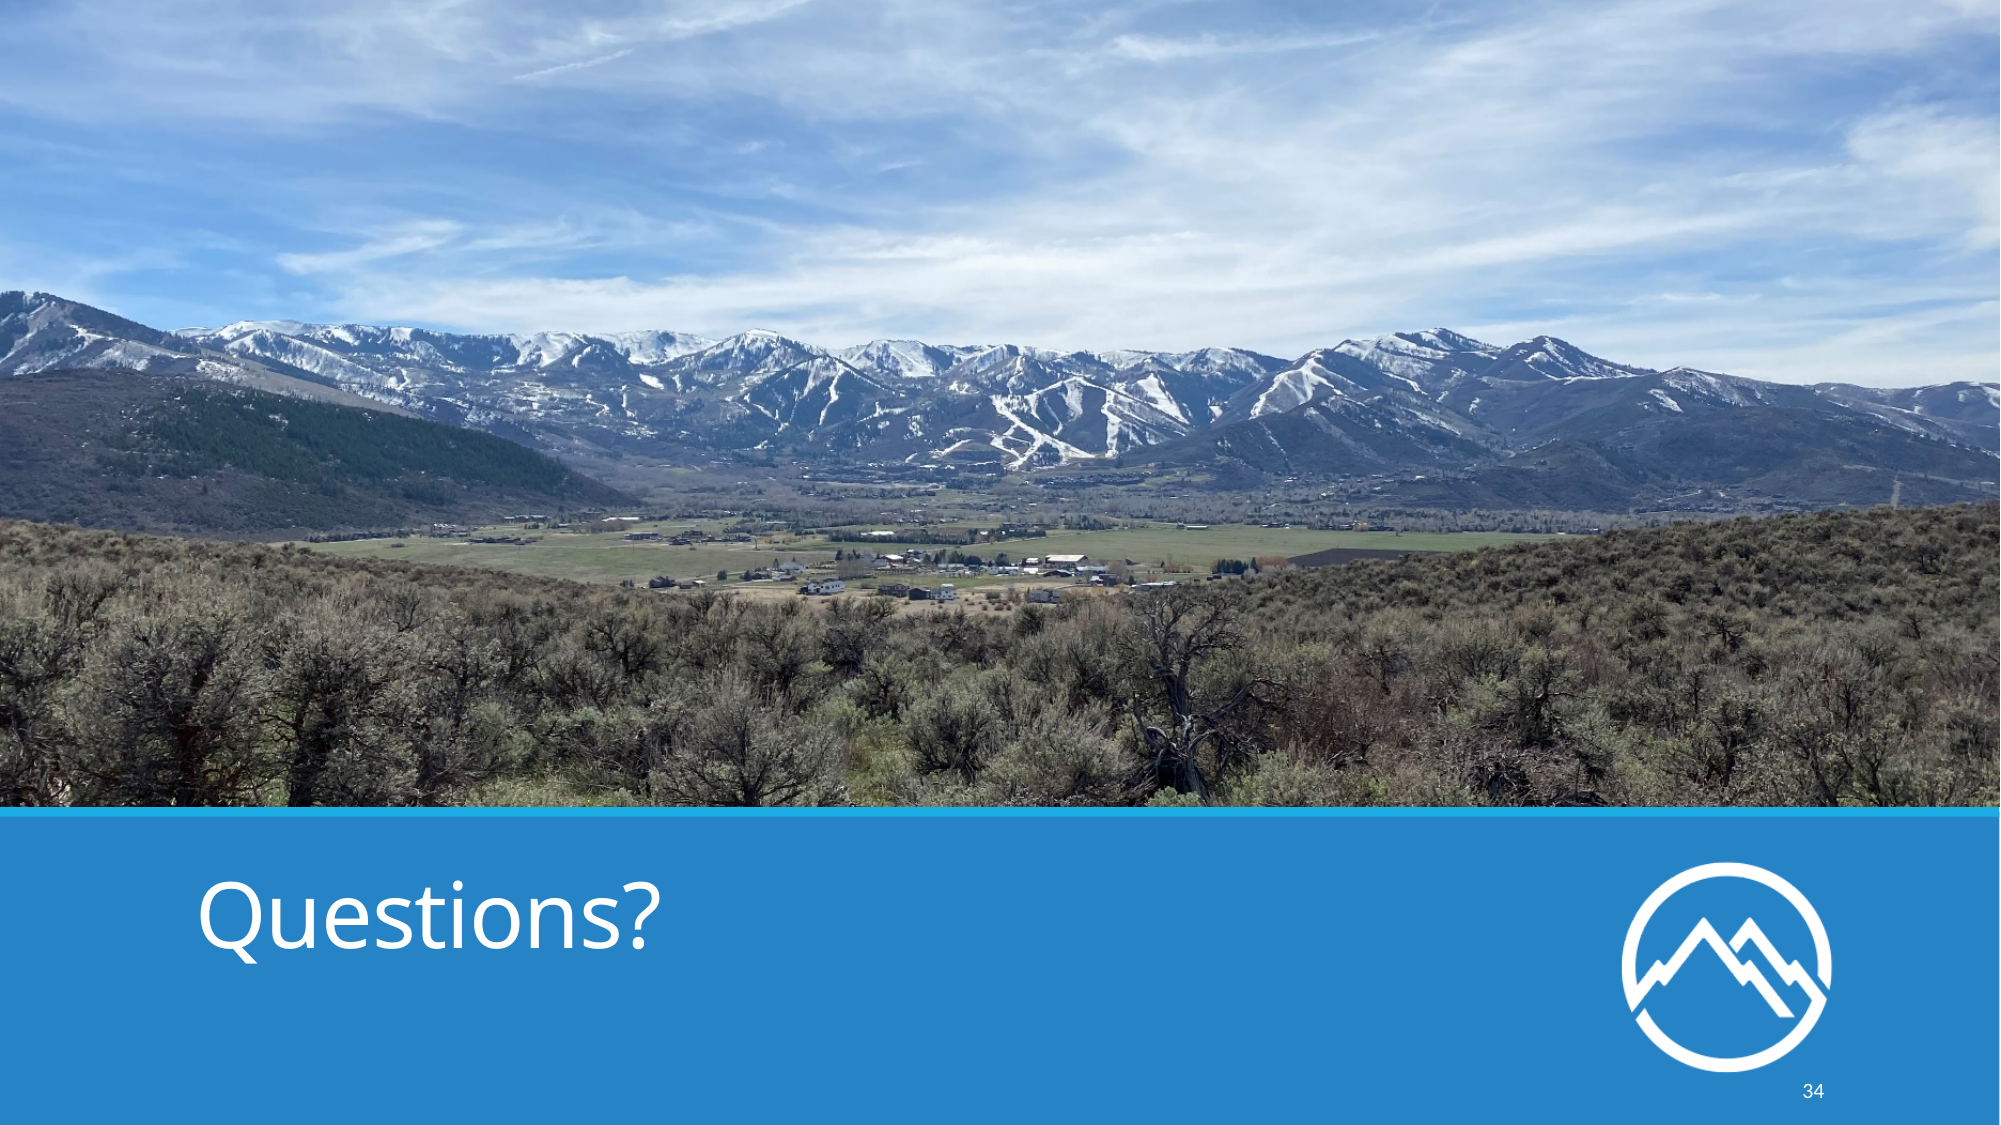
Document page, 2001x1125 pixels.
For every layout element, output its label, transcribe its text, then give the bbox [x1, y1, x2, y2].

slide_number 34 [1624, 1088, 1840, 1120]
picture [0, 0, 2000, 807]
picture [1613, 854, 1840, 1081]
title Questions? [180, 832, 1839, 968]
